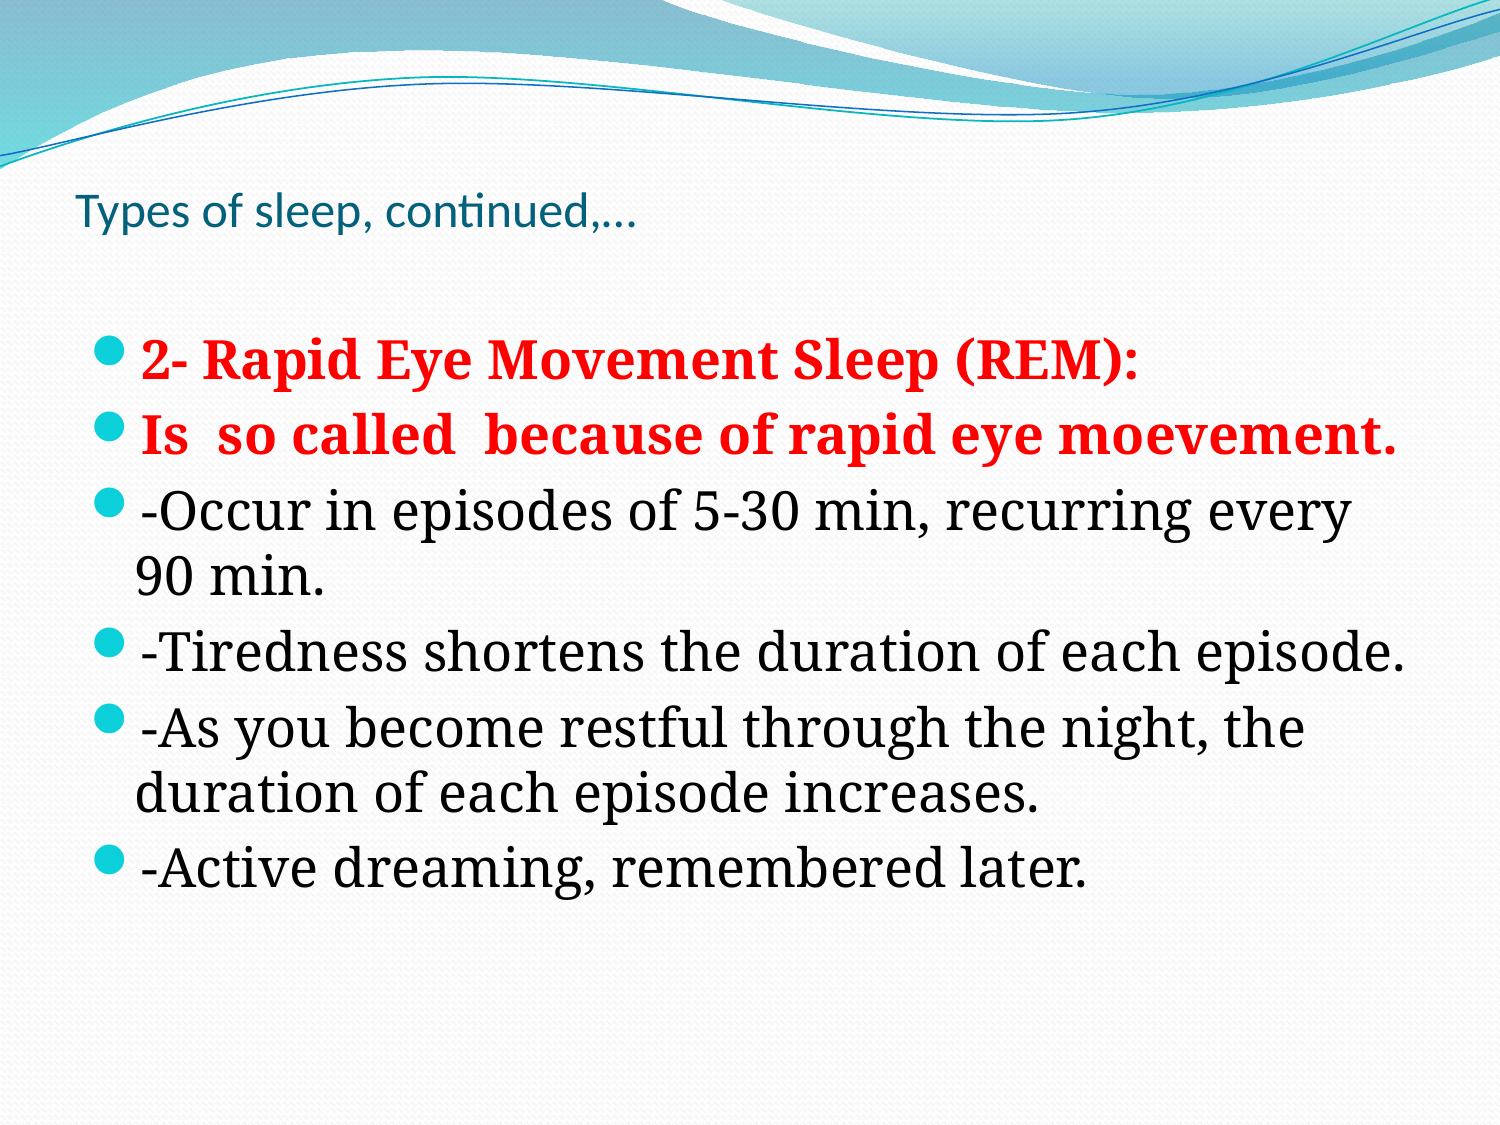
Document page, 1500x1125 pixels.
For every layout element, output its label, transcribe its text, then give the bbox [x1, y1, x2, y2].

title Types of sleep, continued,… [74, 115, 1426, 238]
list 2- Rapid Eye Movement Sleep (REM): Is so called because of rapid eye moevement. -Occur in episodes of 5-30 min, recurring every 90 min. -Tiredness shortens the duration of each episode. -As you become restful through the night, the duration of each episode increases. -Active dreaming, remembered later. [74, 317, 1426, 1038]
